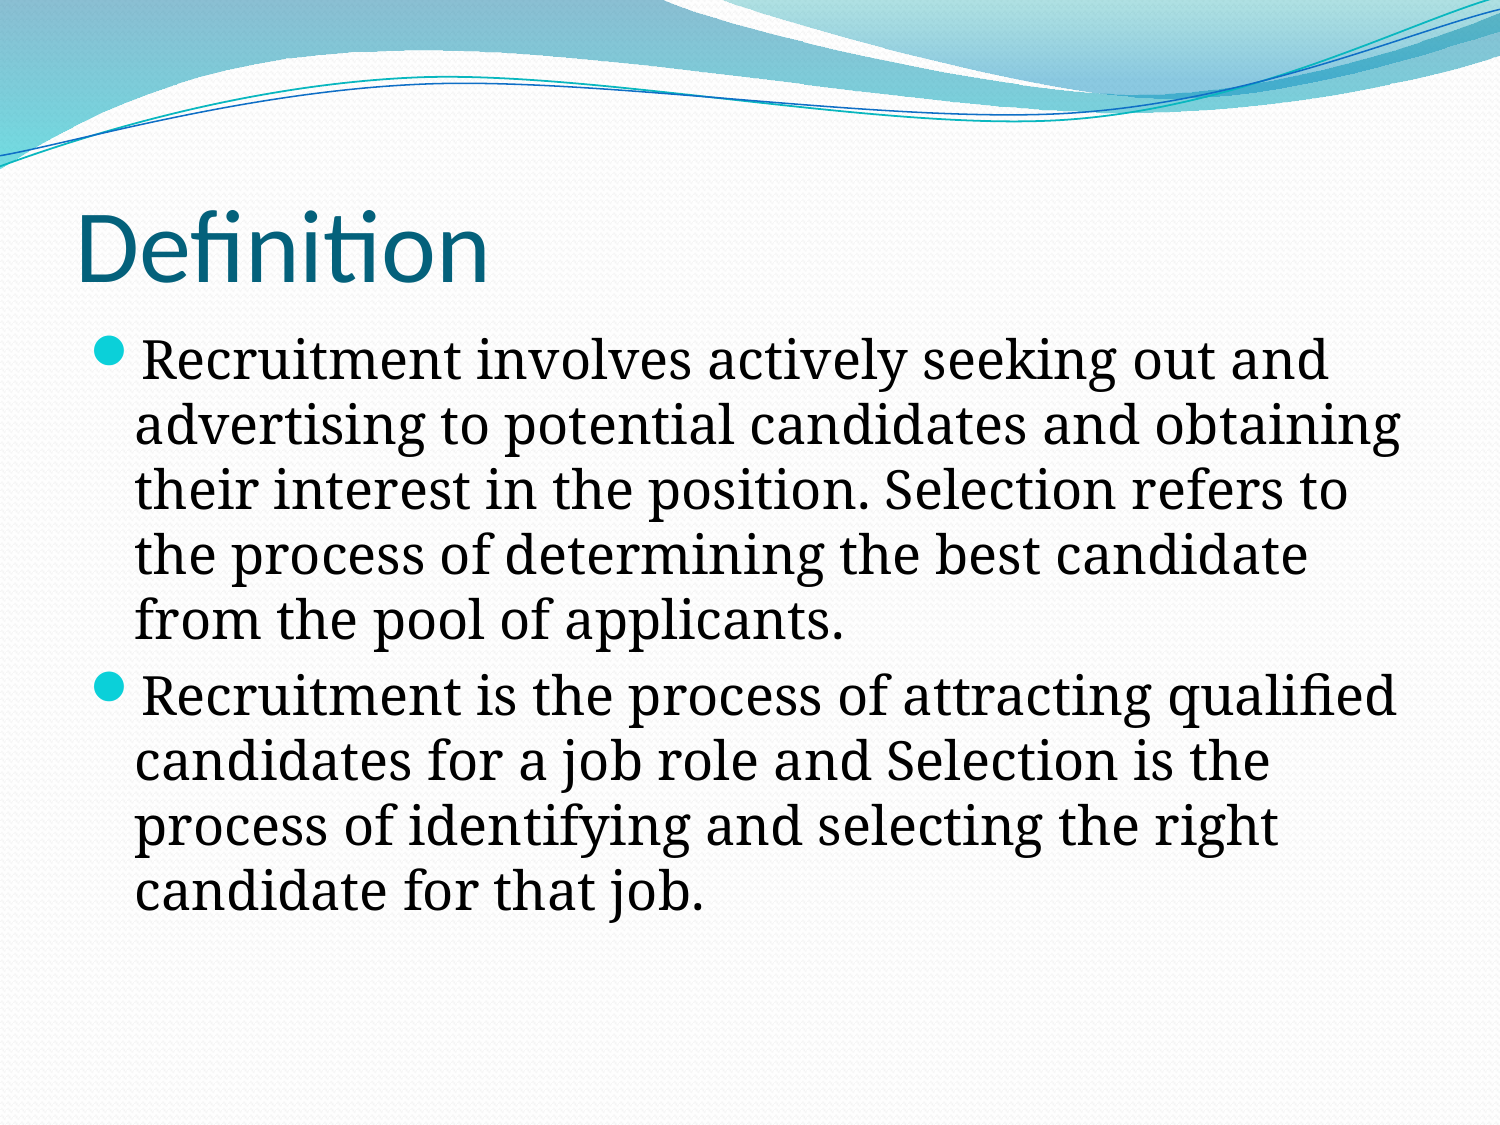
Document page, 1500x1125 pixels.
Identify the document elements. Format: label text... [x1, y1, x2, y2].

title Definition [75, 115, 1425, 303]
list Recruitment involves actively seeking out and advertising to potential candidates and obtaining their interest in the position. Selection refers to the process of determining the best candidate from the pool of applicants. Recruitment is the process of attracting qualified candidates for a job role and Selection is the process of identifying and selecting the right candidate for that job. [75, 317, 1425, 1038]
